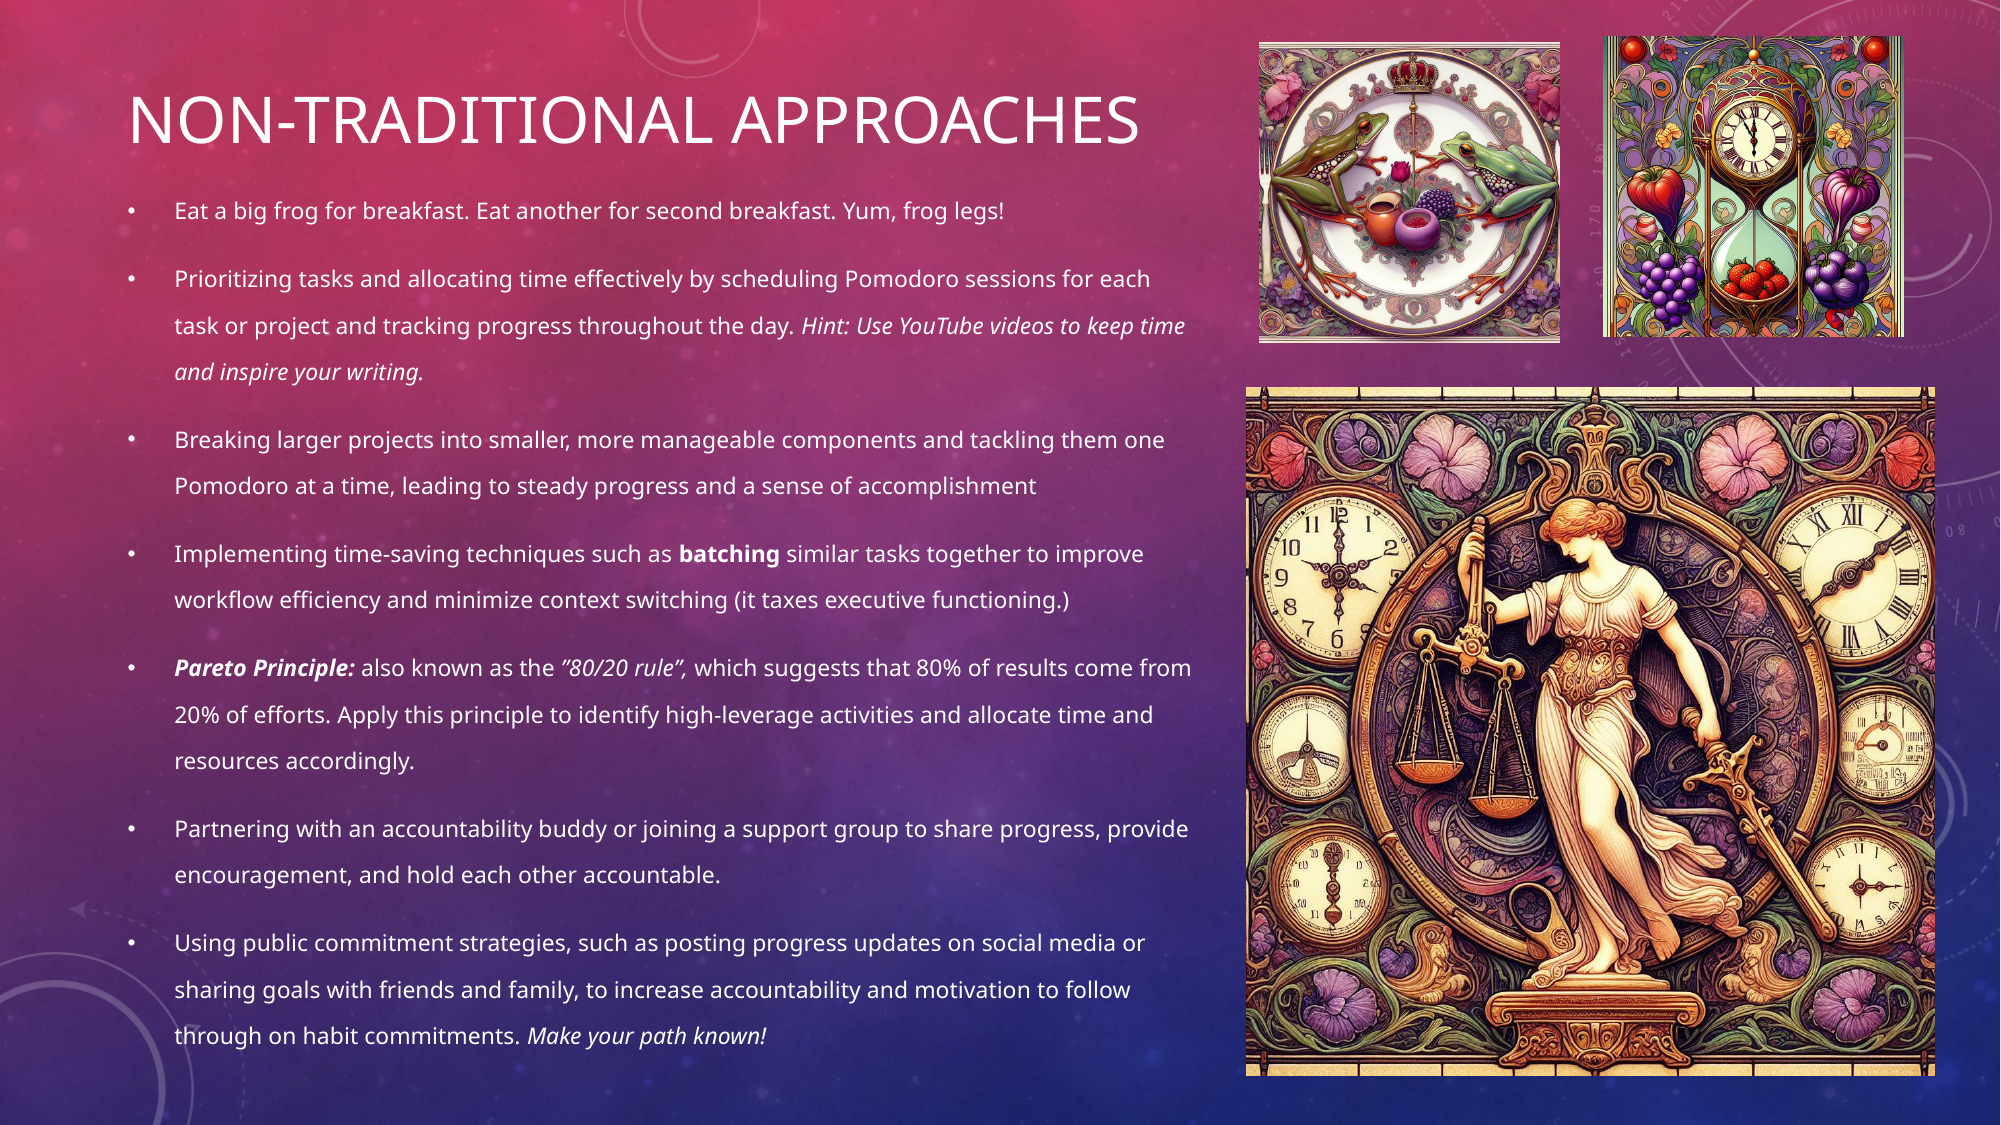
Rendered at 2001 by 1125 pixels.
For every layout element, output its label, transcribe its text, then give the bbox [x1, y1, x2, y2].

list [1246, 387, 1935, 1076]
picture [0, 0, 2001, 1125]
title Non-Traditional Approaches [112, 62, 1165, 170]
list Eat a big frog for breakfast. Eat another for second breakfast. Yum, frog legs! Prioritizing tasks and allocating time effectively by scheduling Pomodoro sessions for each task or project and tracking progress throughout the day. Hint: Use YouTube videos to keep time and inspire your writing. Breaking larger projects into smaller, more manageable components and tackling them one Pomodoro at a time, leading to steady progress and a sense of accomplishment Implementing time-saving techniques such as batching similar tasks together to improve workflow efficiency and minimize context switching (it taxes executive functioning.) Pareto Principle: also known as the ”80/20 rule”, which suggests that 80% of results come from 20% of efforts. Apply this principle to identify high-leverage activities and allocate time and resources accordingly. Partnering with an accountability buddy or joining a support group to share progress, provide encouragement, and hold each other accountable. Using public commitment strategies, such as posting progress updates on social media or sharing goals with friends and family, to increase accountability and motivation to follow through on habit commitments. Make your path known! [112, 170, 1216, 1036]
